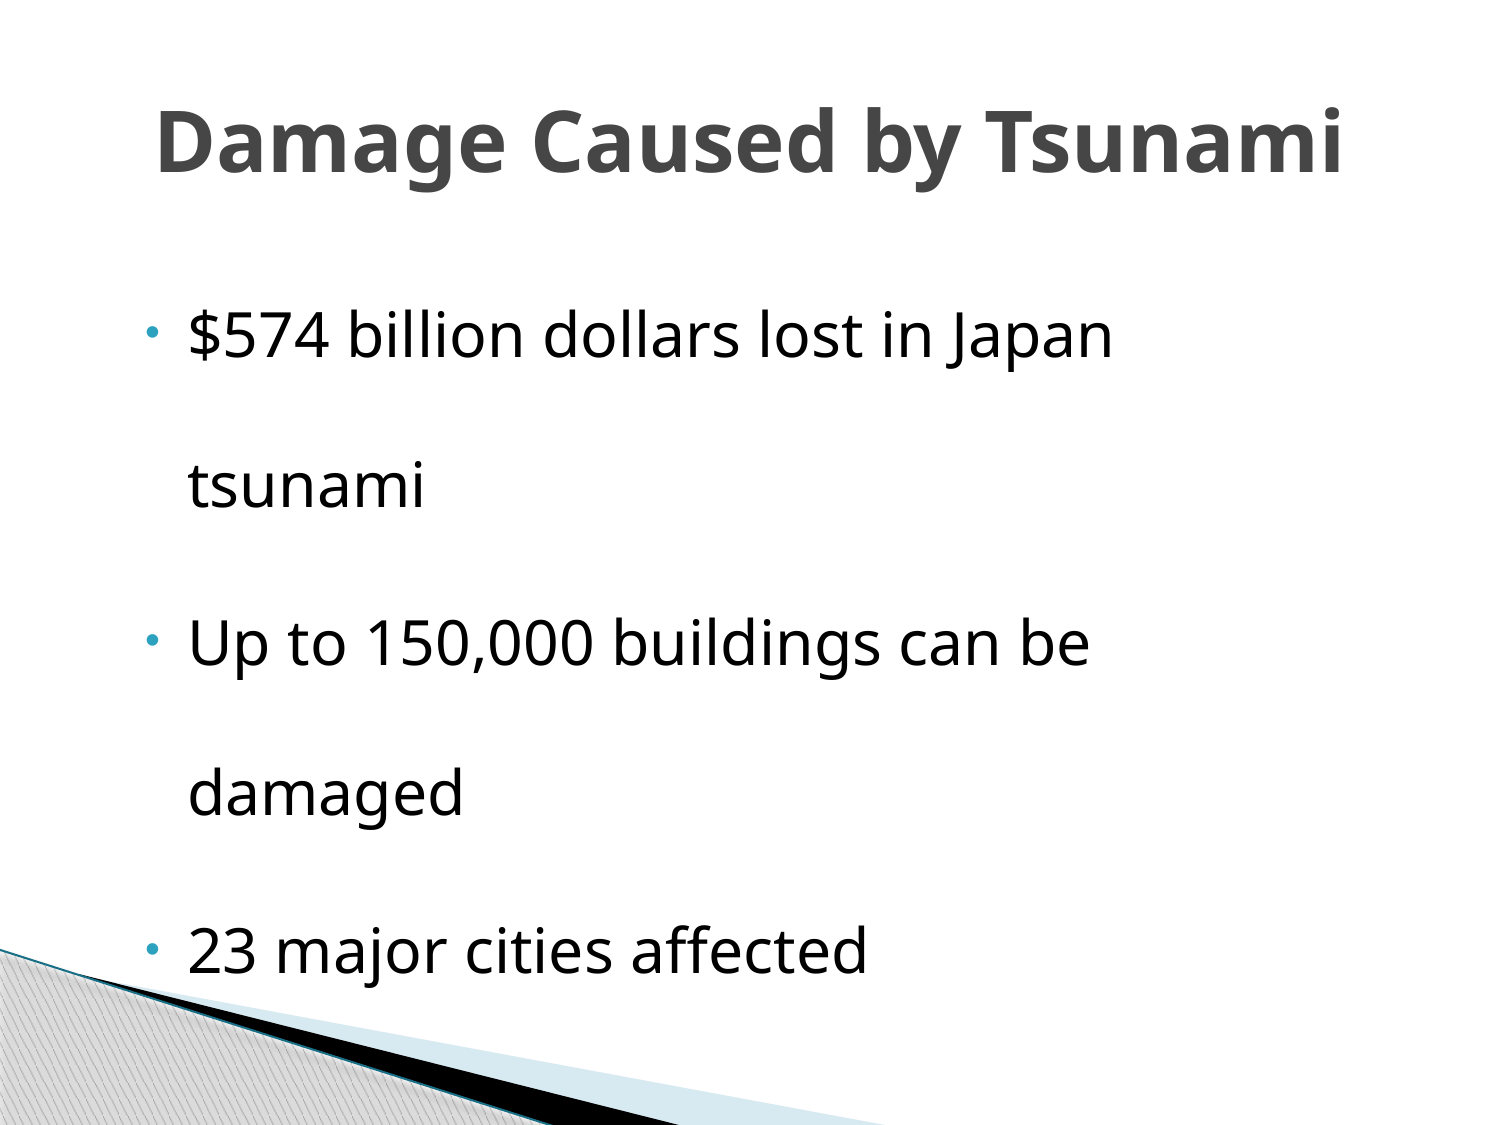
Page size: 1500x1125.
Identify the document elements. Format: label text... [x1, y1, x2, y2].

list $574 billion dollars lost in Japan tsunami Up to 150,000 buildings can be damaged 23 major cities affected [112, 233, 1388, 907]
title Damage Caused by Tsunami [75, 45, 1425, 233]
